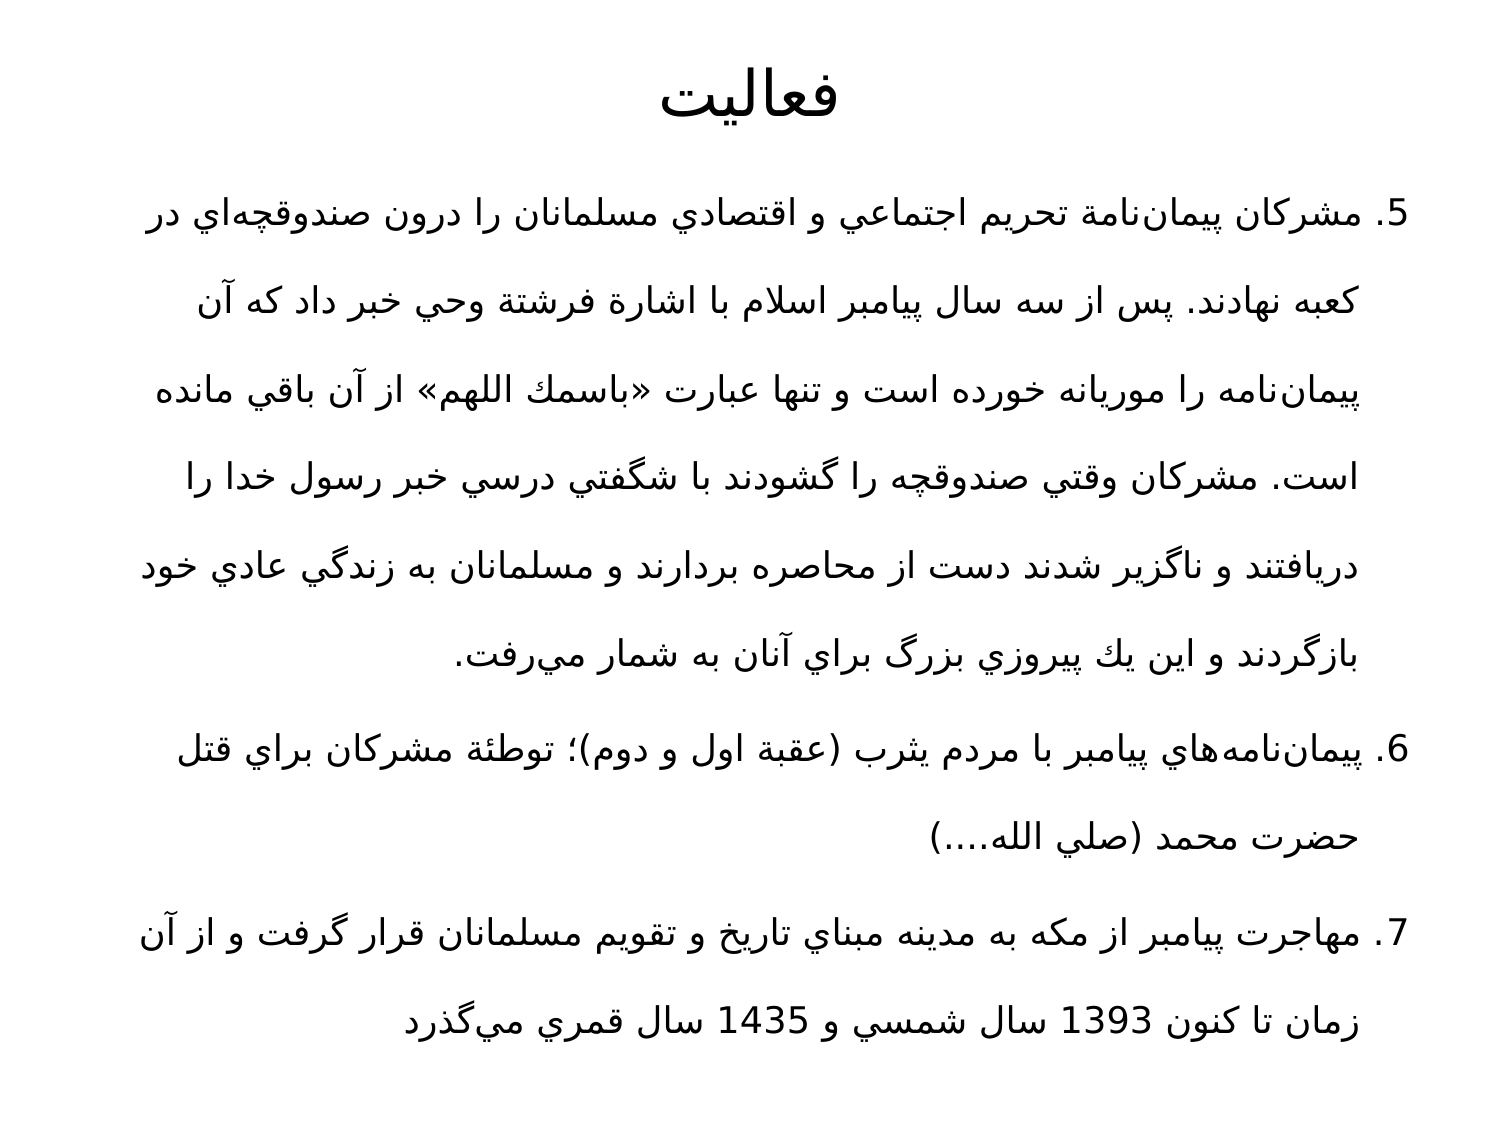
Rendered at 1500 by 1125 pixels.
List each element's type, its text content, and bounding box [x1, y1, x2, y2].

list 5. مشركان پيمان‌نامة تحريم اجتماعي و اقتصادي مسلمانان را درون صندوقچه‌اي در كعبه نهادند. پس از سه سال پيامبر اسلام با اشارة فرشتة وحي خبر داد كه آن پيمان‌نامه را موريانه خورده است و تنها عبارت «باسمك اللهم» از آن باقي مانده است. مشركان وقتي صندوقچه را گشودند با شگفتي درسي خبر رسول خدا را دريافتند و ناگزير شدند دست از محاصره بردارند و مسلمانان به زندگي عادي خود بازگردند و اين يك پيروزي بزرگ براي آنان به شمار مي‌رفت. 6. پيمان‌نامه‌هاي پيامبر با مردم يثرب (عقبة اول و دوم)؛ توطئة مشركان براي قتل حضرت محمد (صلي الله....) 7. مهاجرت پيامبر از مكه به مدينه مبناي تاريخ و تقويم مسلمانان قرار گرفت و از آن زمان تا كنون 1393 سال شمسي و 1435 سال قمري مي‌گذرد [75, 137, 1425, 1050]
title فعاليت [75, 45, 1425, 137]
